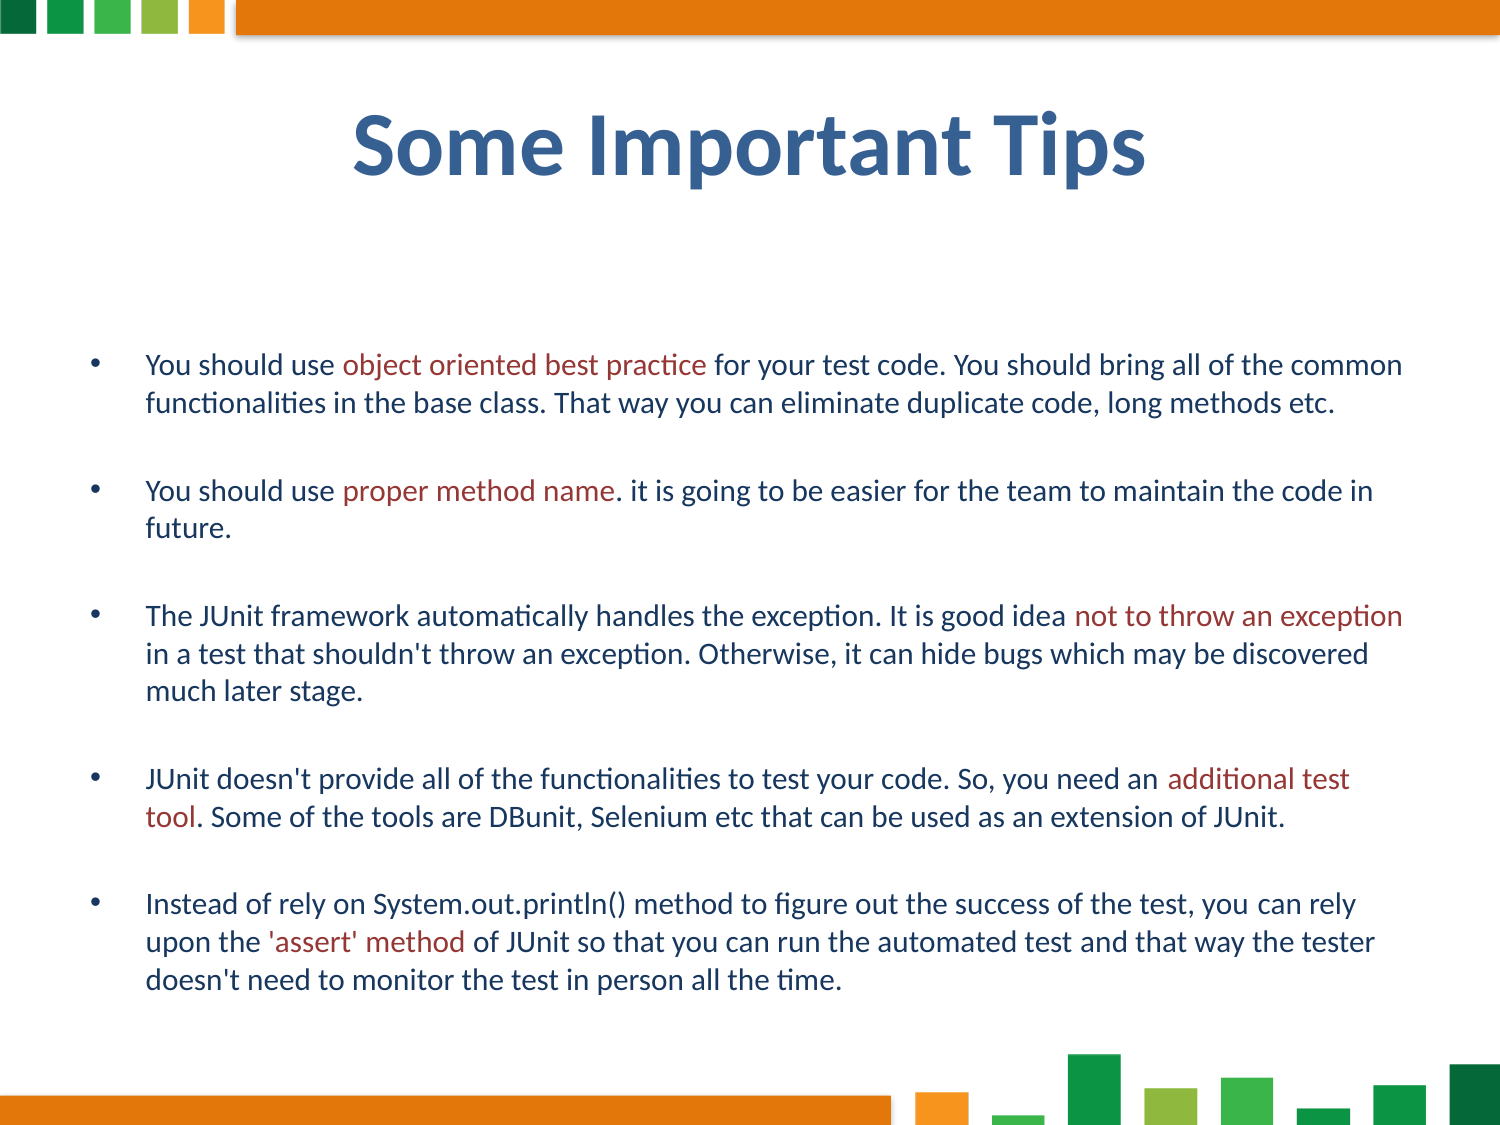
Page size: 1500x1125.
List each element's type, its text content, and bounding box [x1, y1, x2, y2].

title Some Important Tips [75, 45, 1425, 233]
list You should use object oriented best practice for your test code. You should bring all of the common functionalities in the base class. That way you can eliminate duplicate code, long methods etc. You should use proper method name. it is going to be easier for the team to maintain the code in future. The JUnit framework automatically handles the exception. It is good idea not to throw an exception in a test that shouldn't throw an exception. Otherwise, it can hide bugs which may be discovered much later stage. JUnit doesn't provide all of the functionalities to test your code. So, you need an additional test tool. Some of the tools are DBunit, Selenium etc that can be used as an extension of JUnit. Instead of rely on System.out.println() method to figure out the success of the test, you can rely upon the 'assert' method of JUnit so that you can run the automated test and that way the tester doesn't need to monitor the test in person all the time. [75, 336, 1425, 1048]
picture [915, 1054, 1500, 1125]
picture [0, 0, 225, 34]
